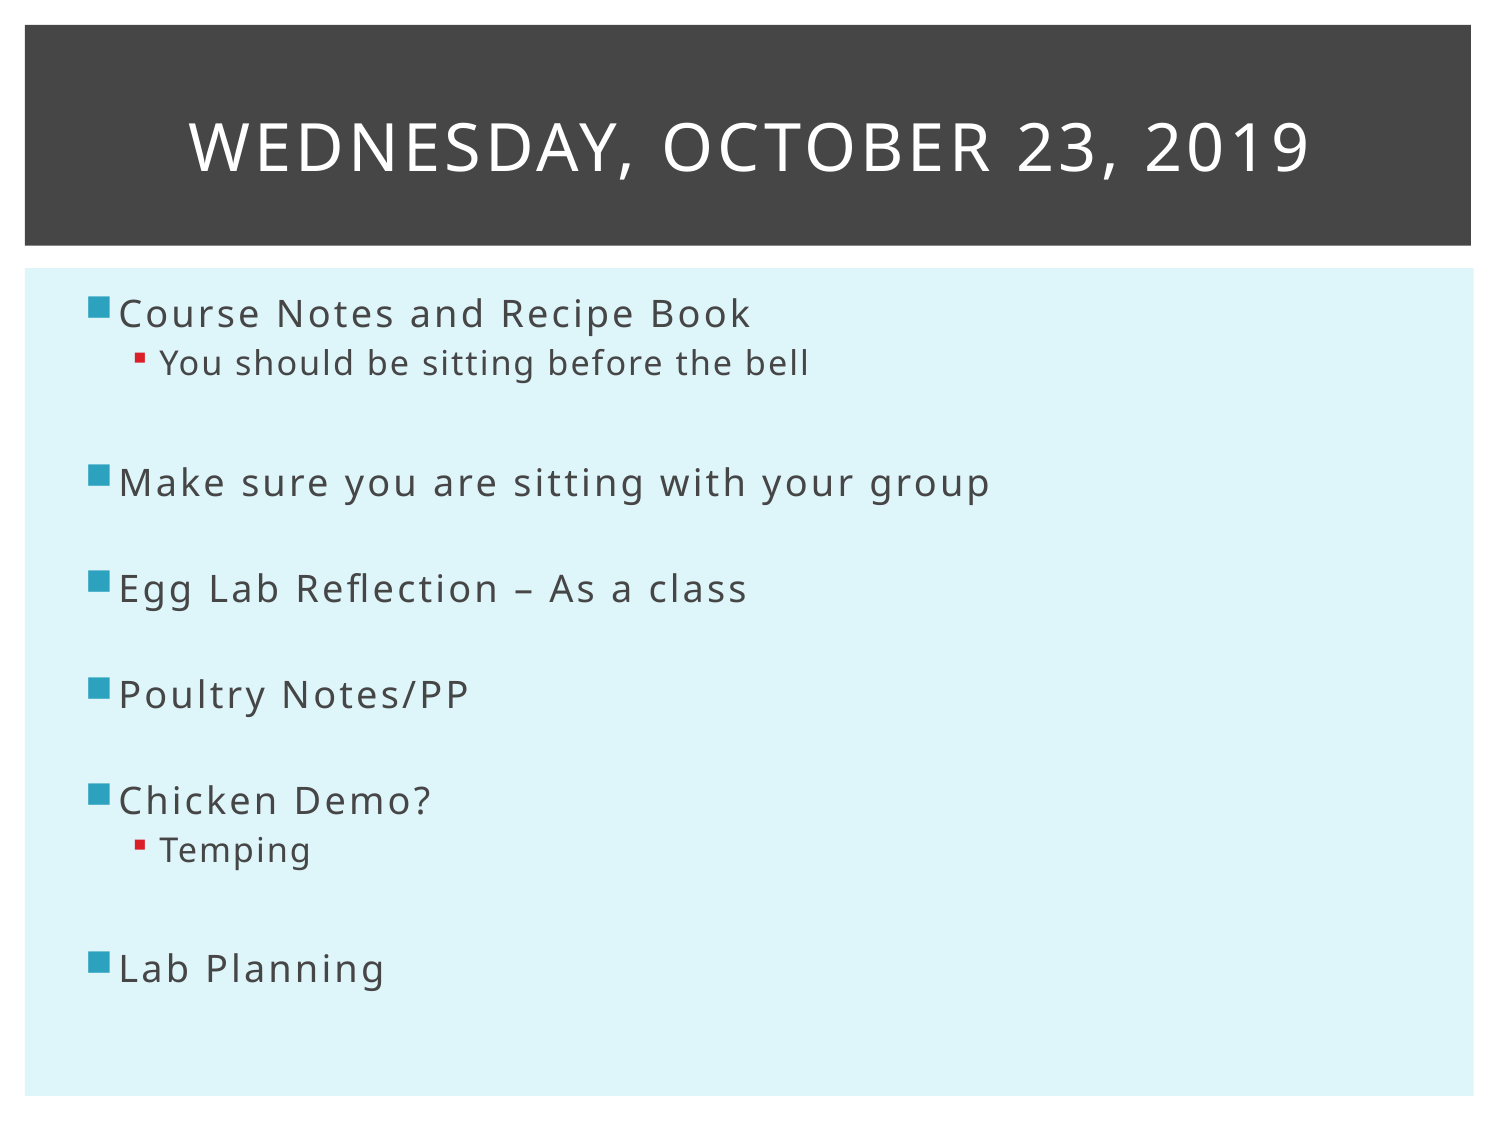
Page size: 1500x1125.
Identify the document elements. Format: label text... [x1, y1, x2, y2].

title Wednesday, October 23, 2019 [62, 58, 1438, 232]
list Course Notes and Recipe Book You should be sitting before the bell Make sure you are sitting with your group Egg Lab Reflection – As a class Poultry Notes/PP Chicken Demo? Temping Lab Planning [62, 281, 1442, 1005]
